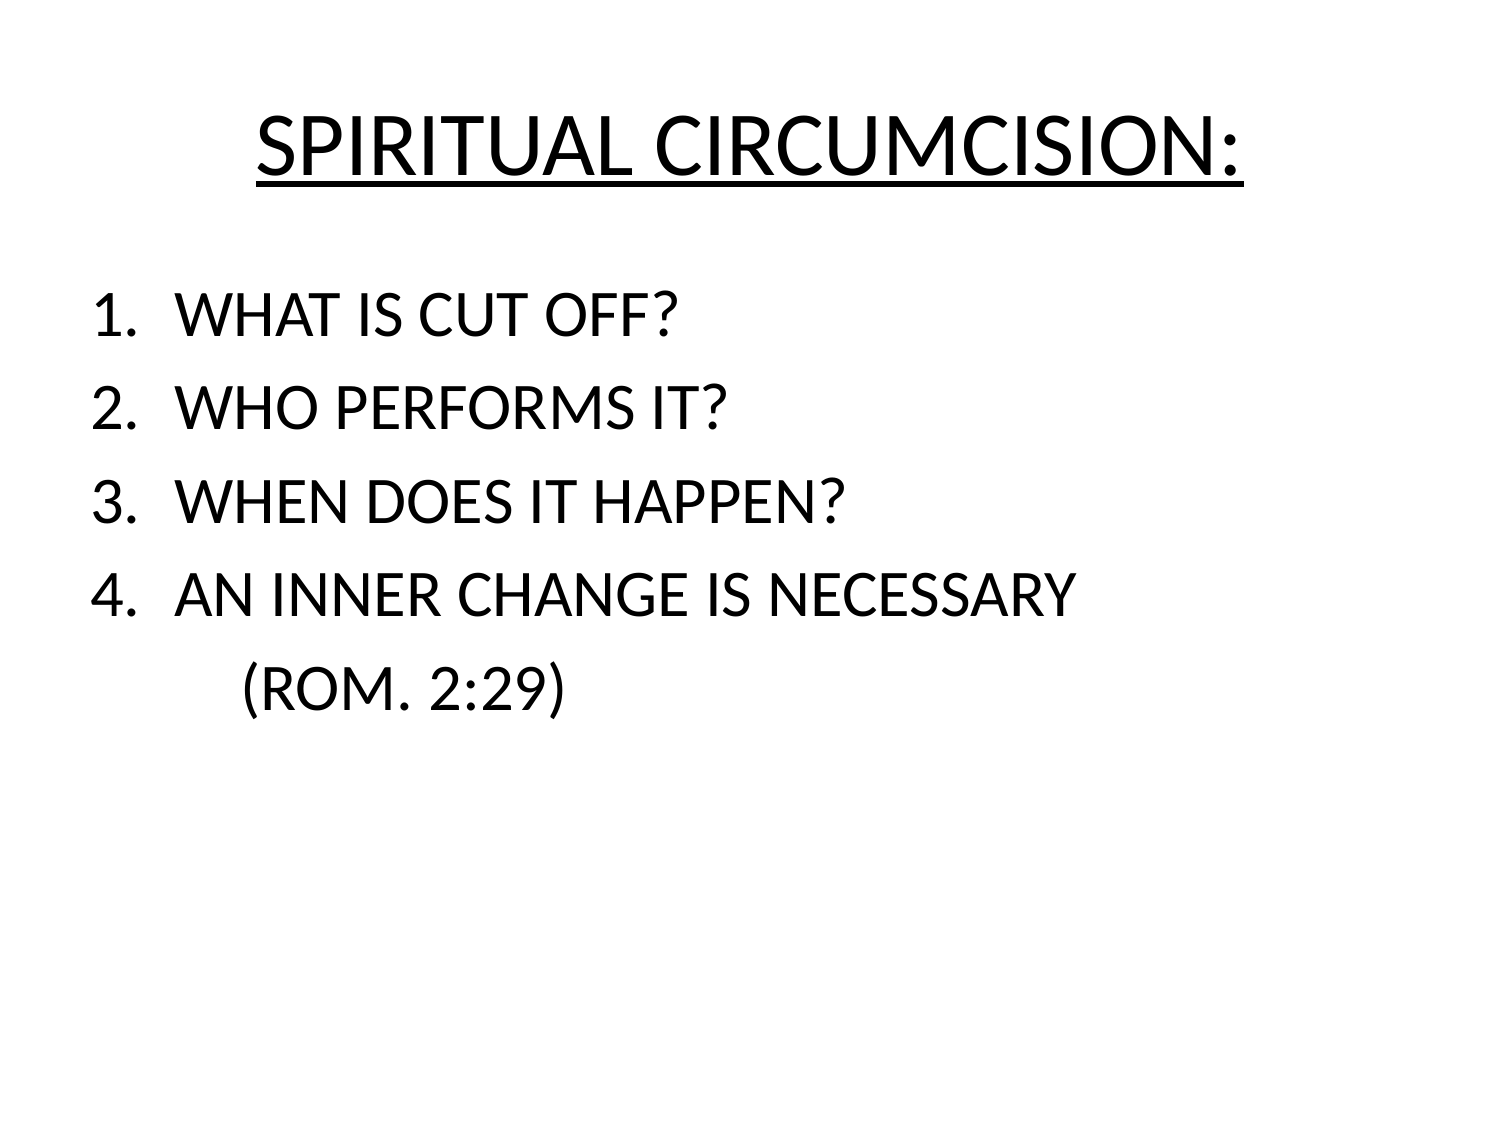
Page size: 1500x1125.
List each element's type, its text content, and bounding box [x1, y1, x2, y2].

title SPIRITUAL CIRCUMCISION: [75, 45, 1425, 233]
list WHAT IS CUT OFF? WHO PERFORMS IT? WHEN DOES IT HAPPEN? AN INNER CHANGE IS NECESSARY (ROM. 2:29) [75, 262, 1425, 1005]
